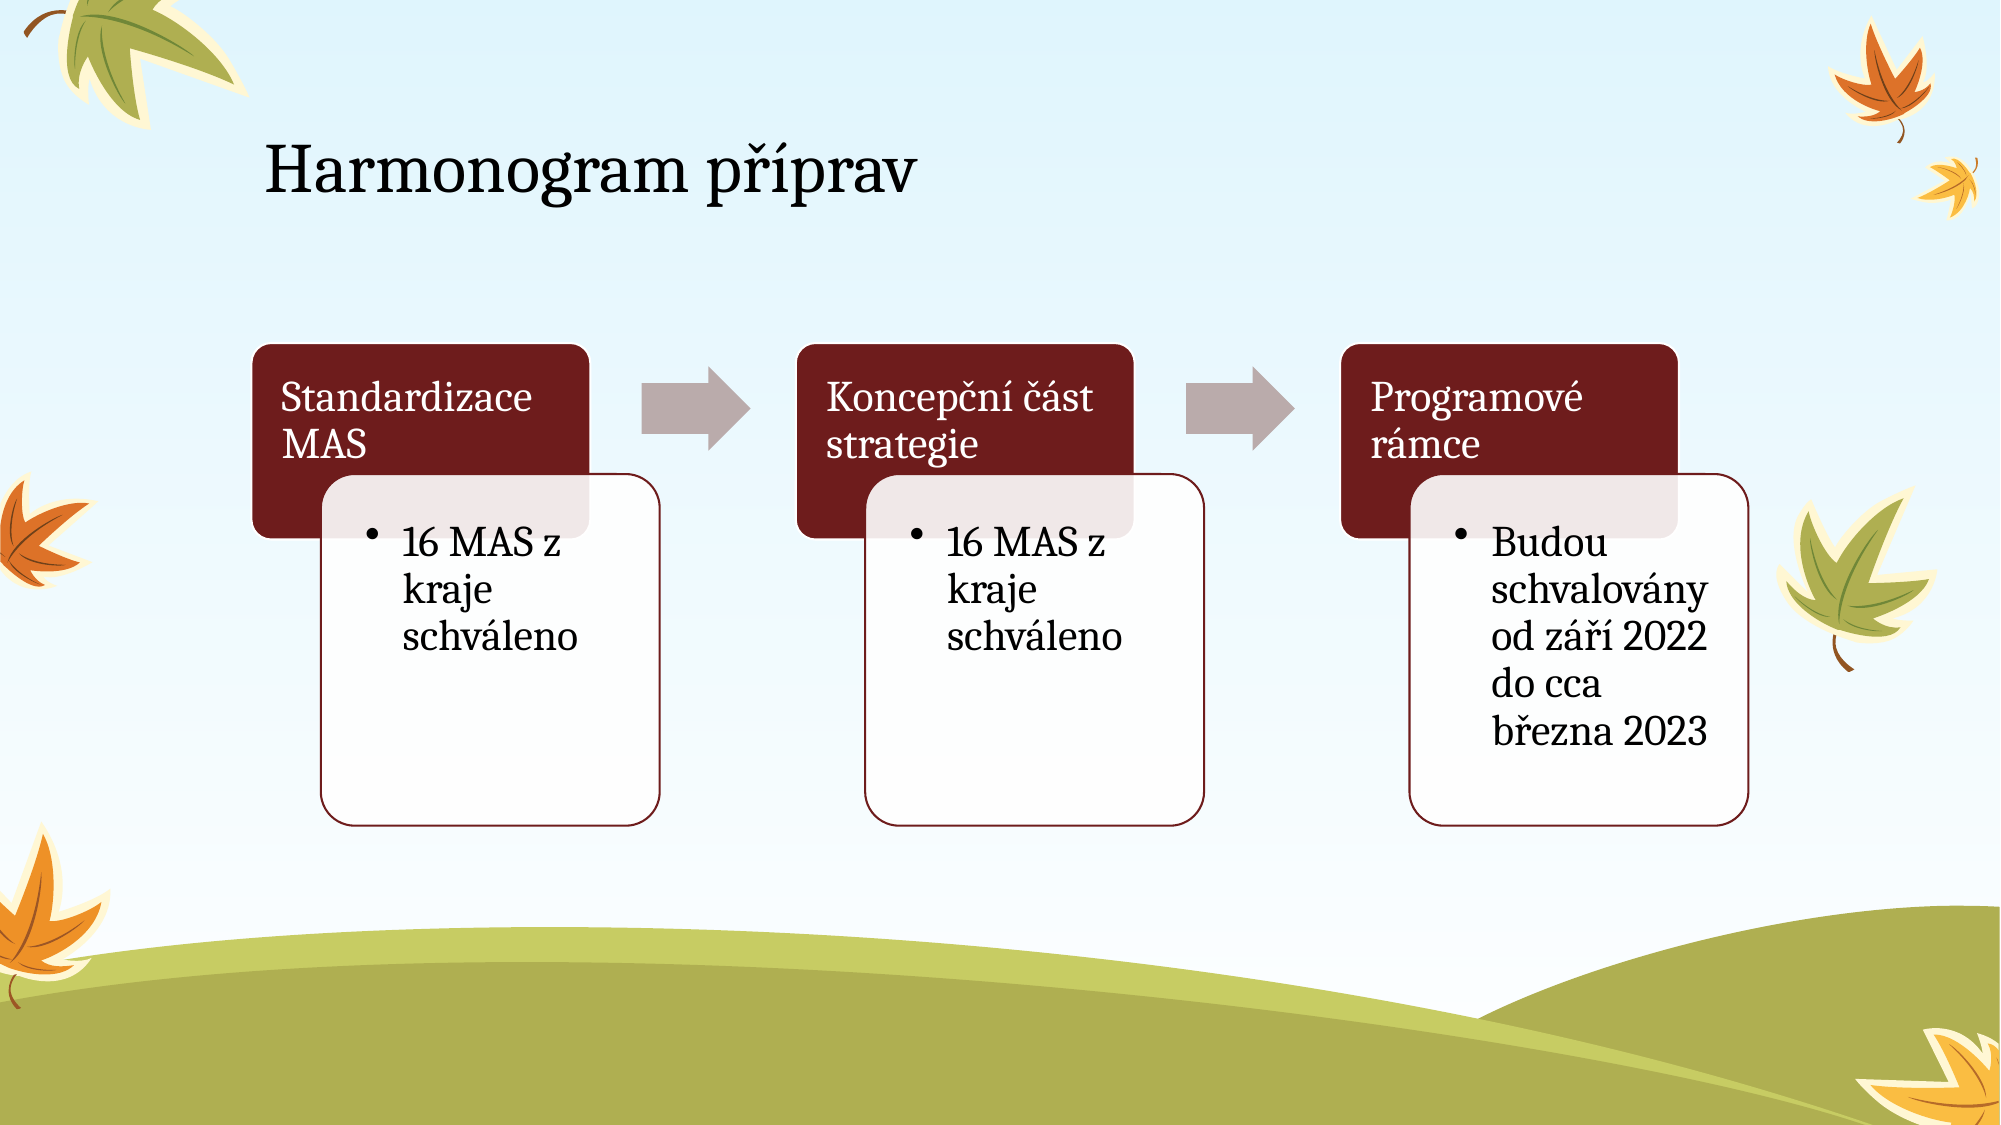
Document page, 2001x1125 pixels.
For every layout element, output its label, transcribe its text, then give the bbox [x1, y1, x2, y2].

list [250, 243, 1750, 925]
title Harmonogram příprav [249, 12, 1749, 216]
